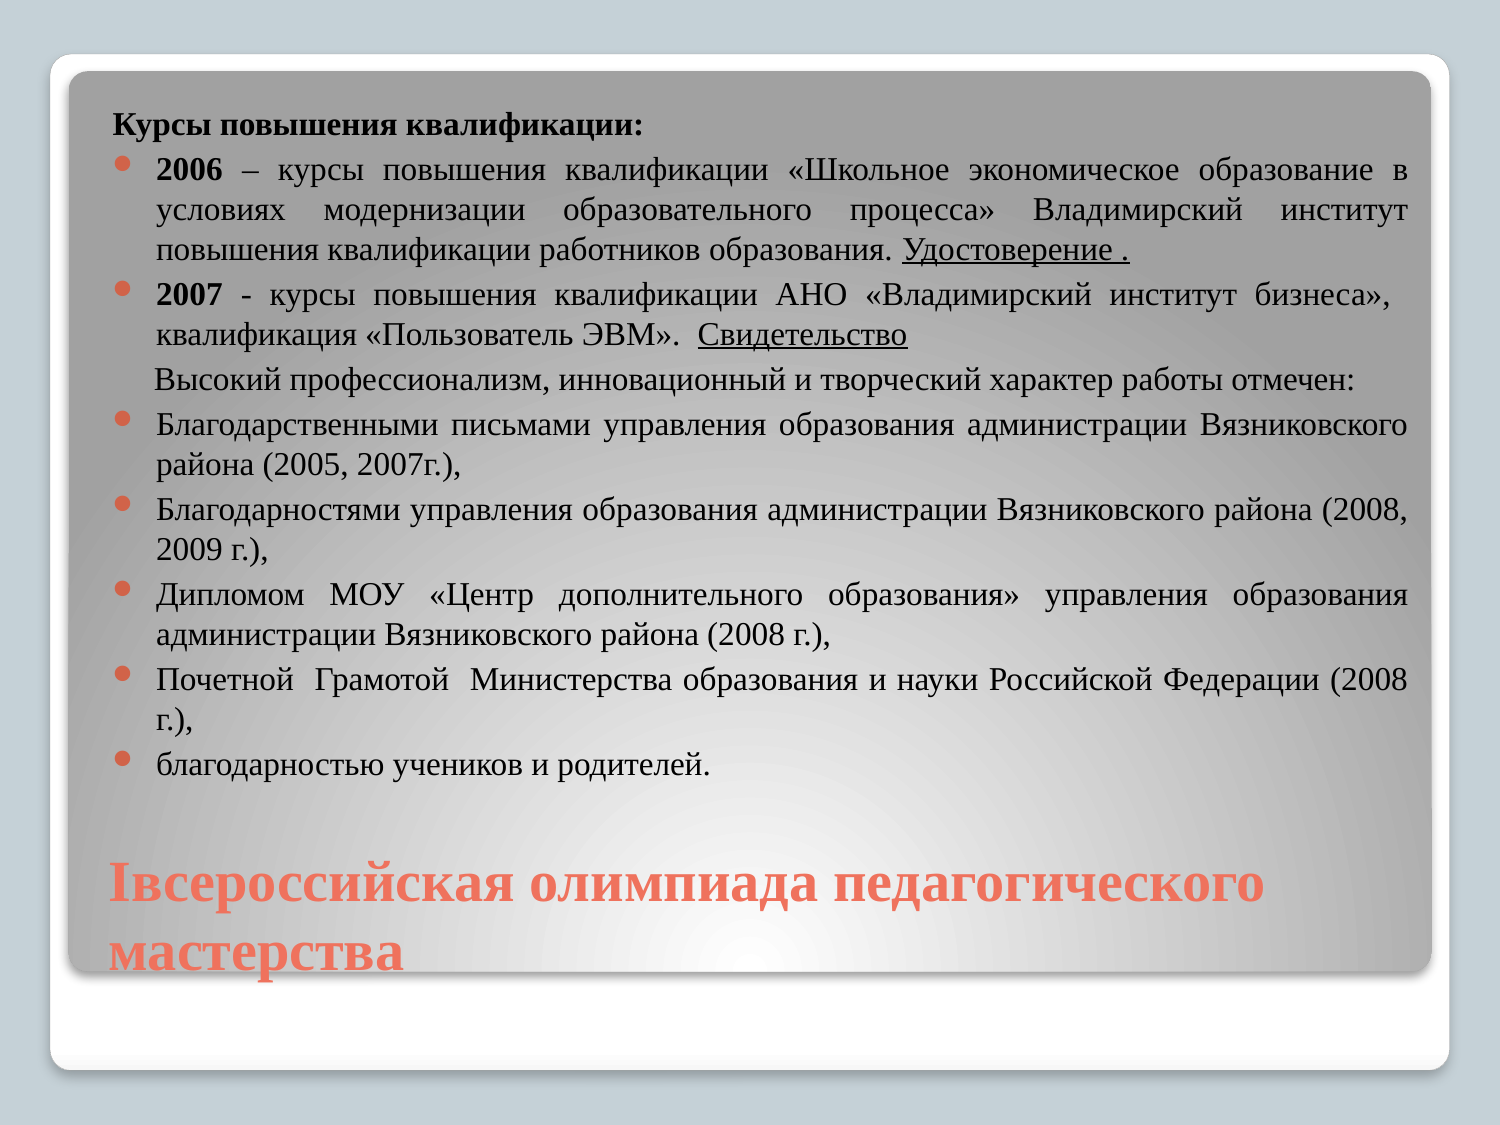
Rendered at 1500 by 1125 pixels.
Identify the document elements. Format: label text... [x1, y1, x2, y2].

list Курсы повышения квалификации: 2006 – курсы повышения квалификации «Школьное экономическое образование в условиях модернизации образовательного процесса» Владимирский институт повышения квалификации работников образования. Удостоверение . 2007 - курсы повышения квалификации АНО «Владимирский институт бизнеса», квалификация «Пользователь ЭВМ». Свидетельство Высокий профессионализм, инновационный и творческий характер работы отмечен: Благодарственными письмами управления образования администрации Вязниковского района (2005, 2007г.), Благодарностями управления образования администрации Вязниковского района (2008, 2009 г.), Дипломом МОУ «Центр дополнительного образования» управления образования администрации Вязниковского района (2008 г.), Почетной Грамотой Министерства образования и науки Российской Федерации (2008 г.), благодарностью учеников и родителей. [82, 86, 1425, 774]
title Iвсероссийская олимпиада педагогического мастерства [93, 832, 1425, 990]
